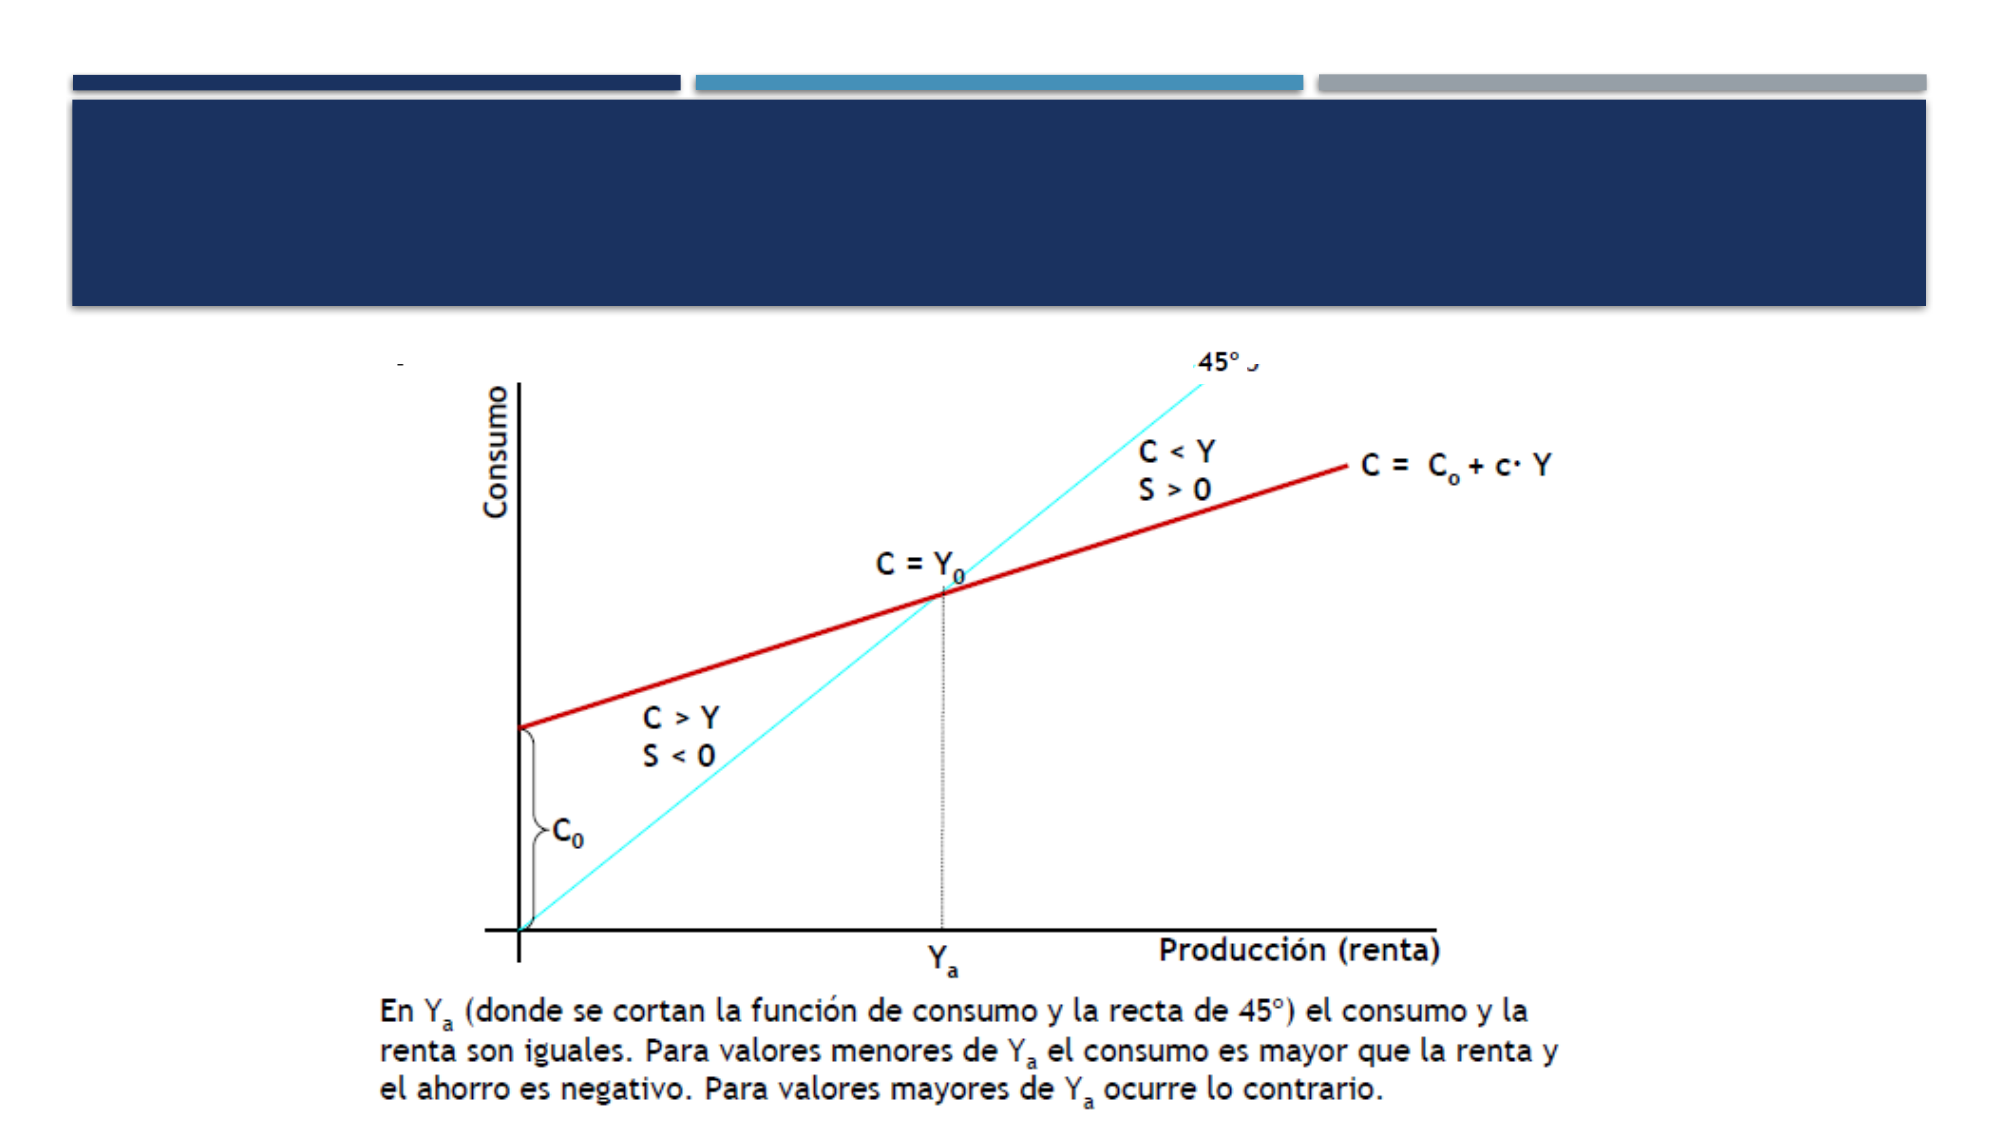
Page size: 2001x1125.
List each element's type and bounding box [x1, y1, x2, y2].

picture [377, 345, 1574, 1125]
